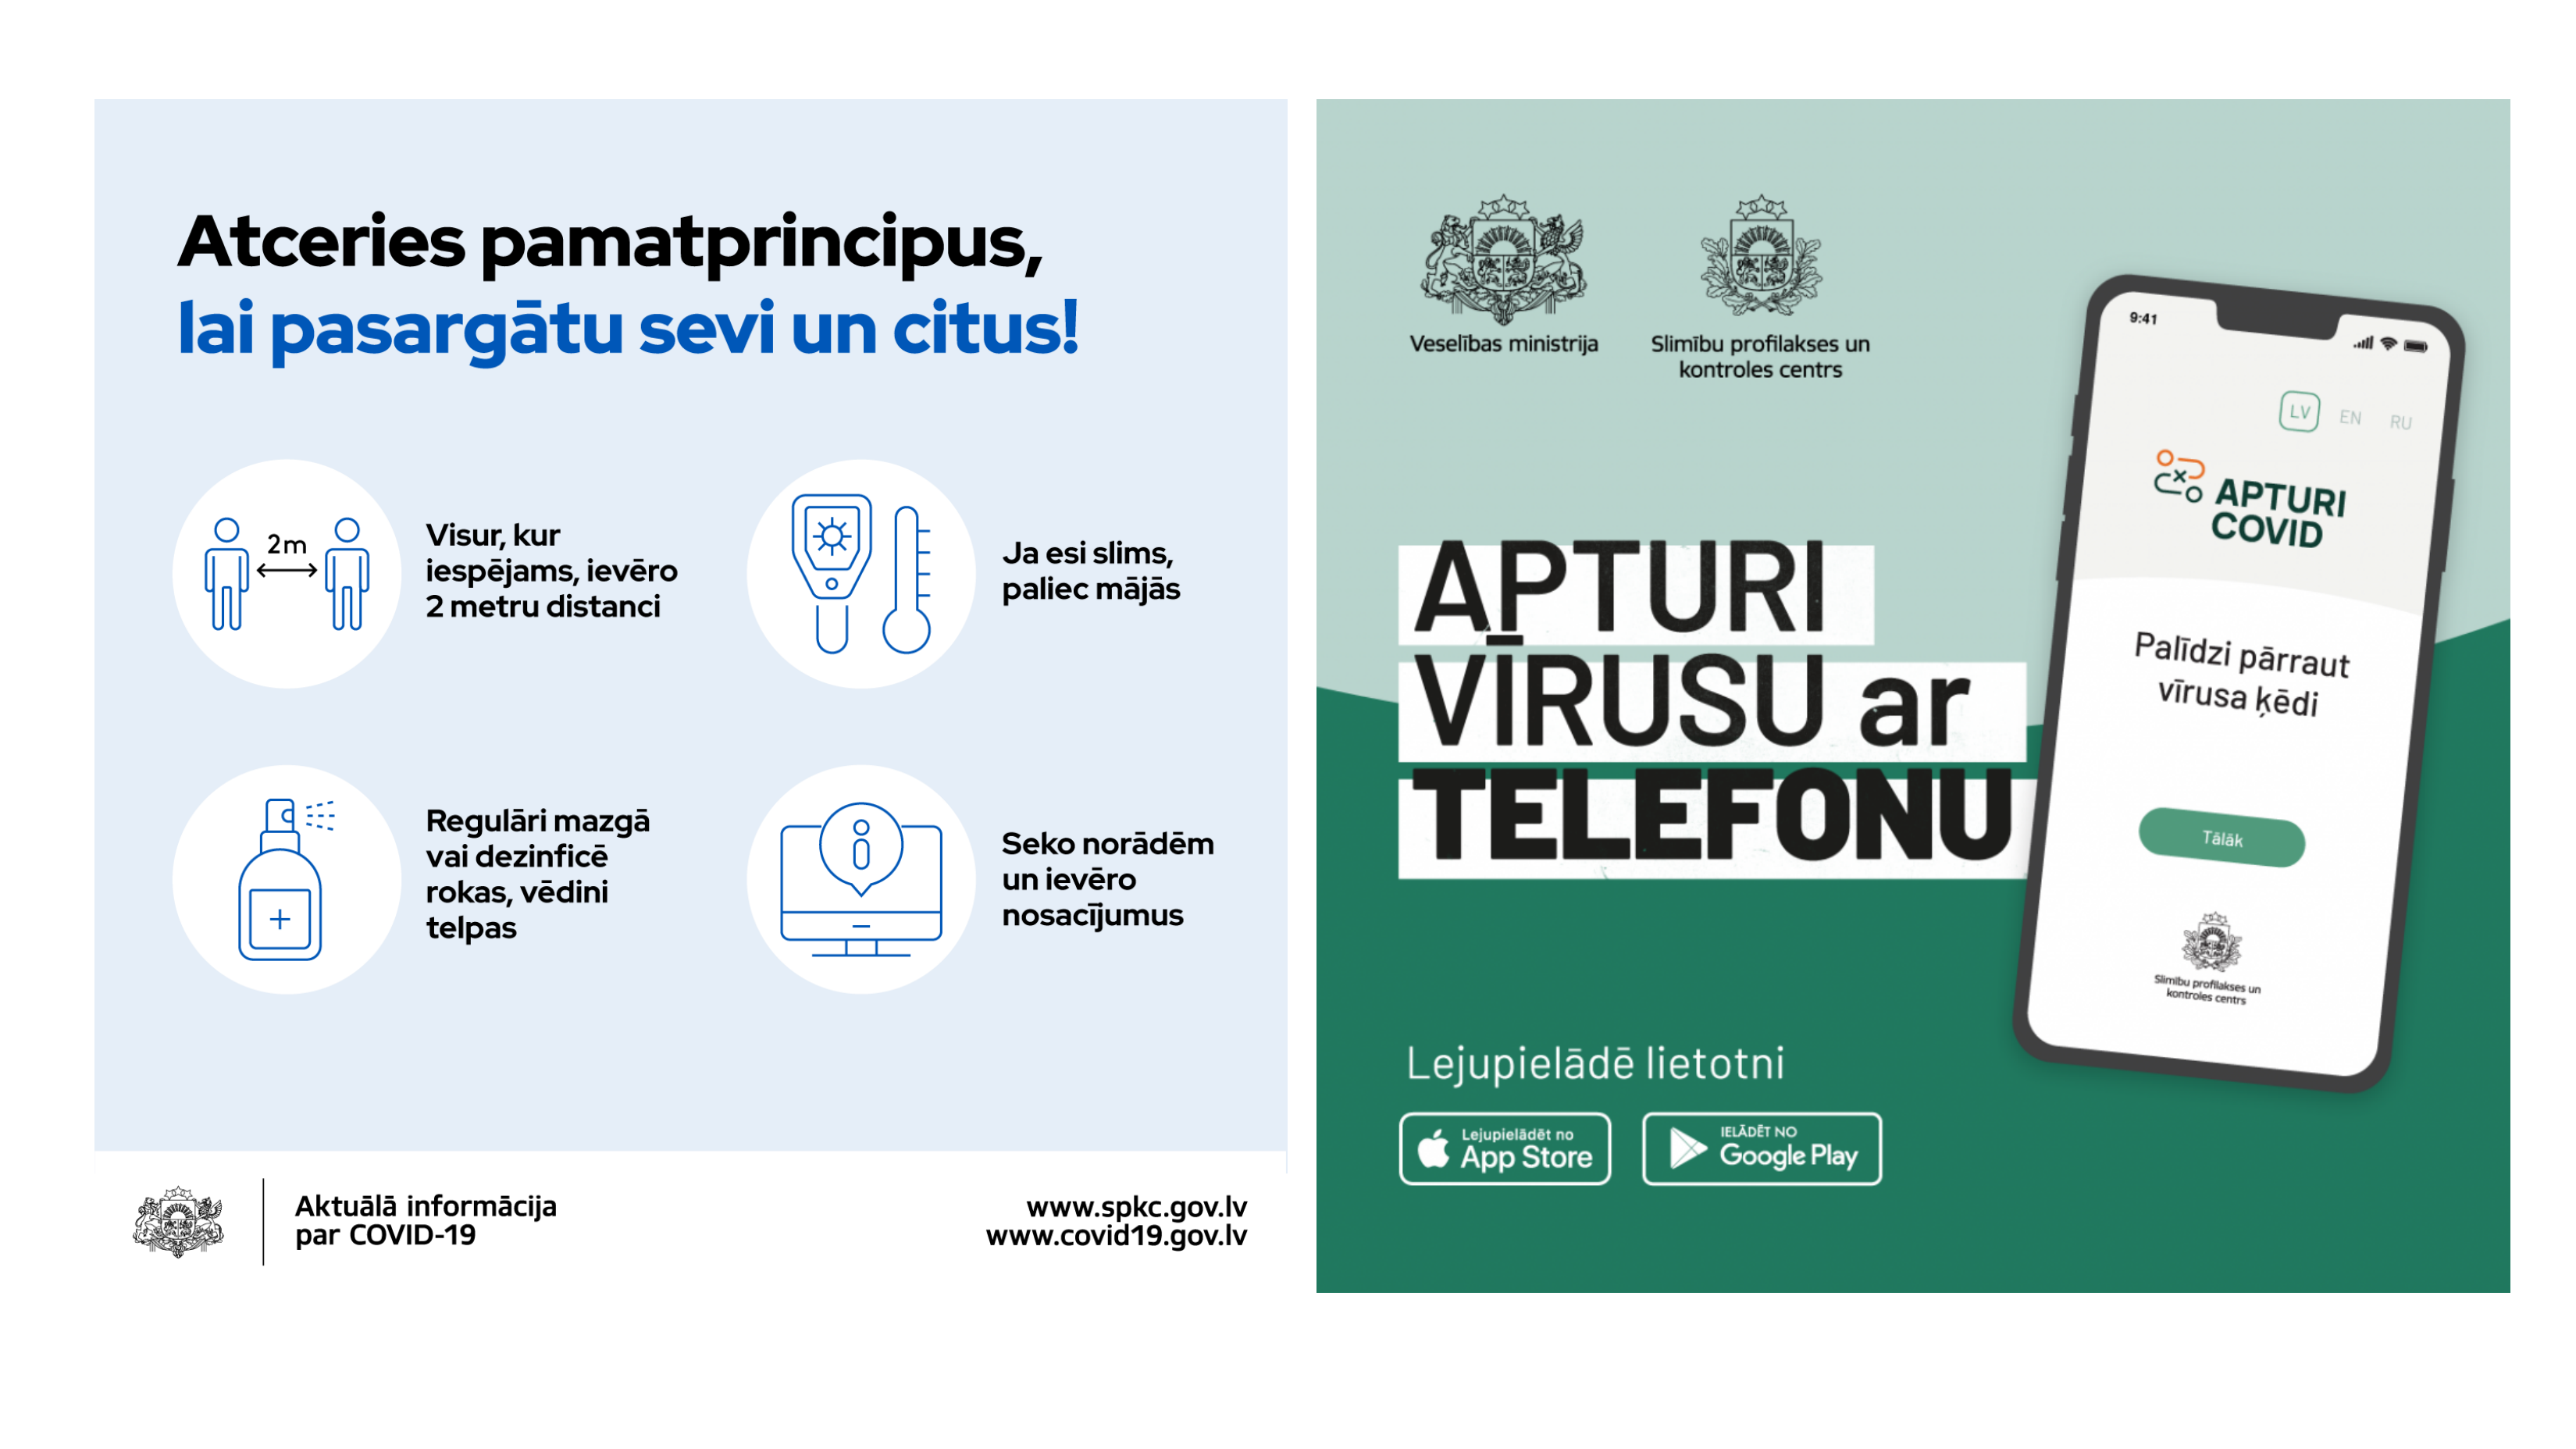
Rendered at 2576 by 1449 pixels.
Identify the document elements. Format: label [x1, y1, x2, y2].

picture [1317, 99, 2510, 1293]
picture [94, 99, 1288, 1293]
